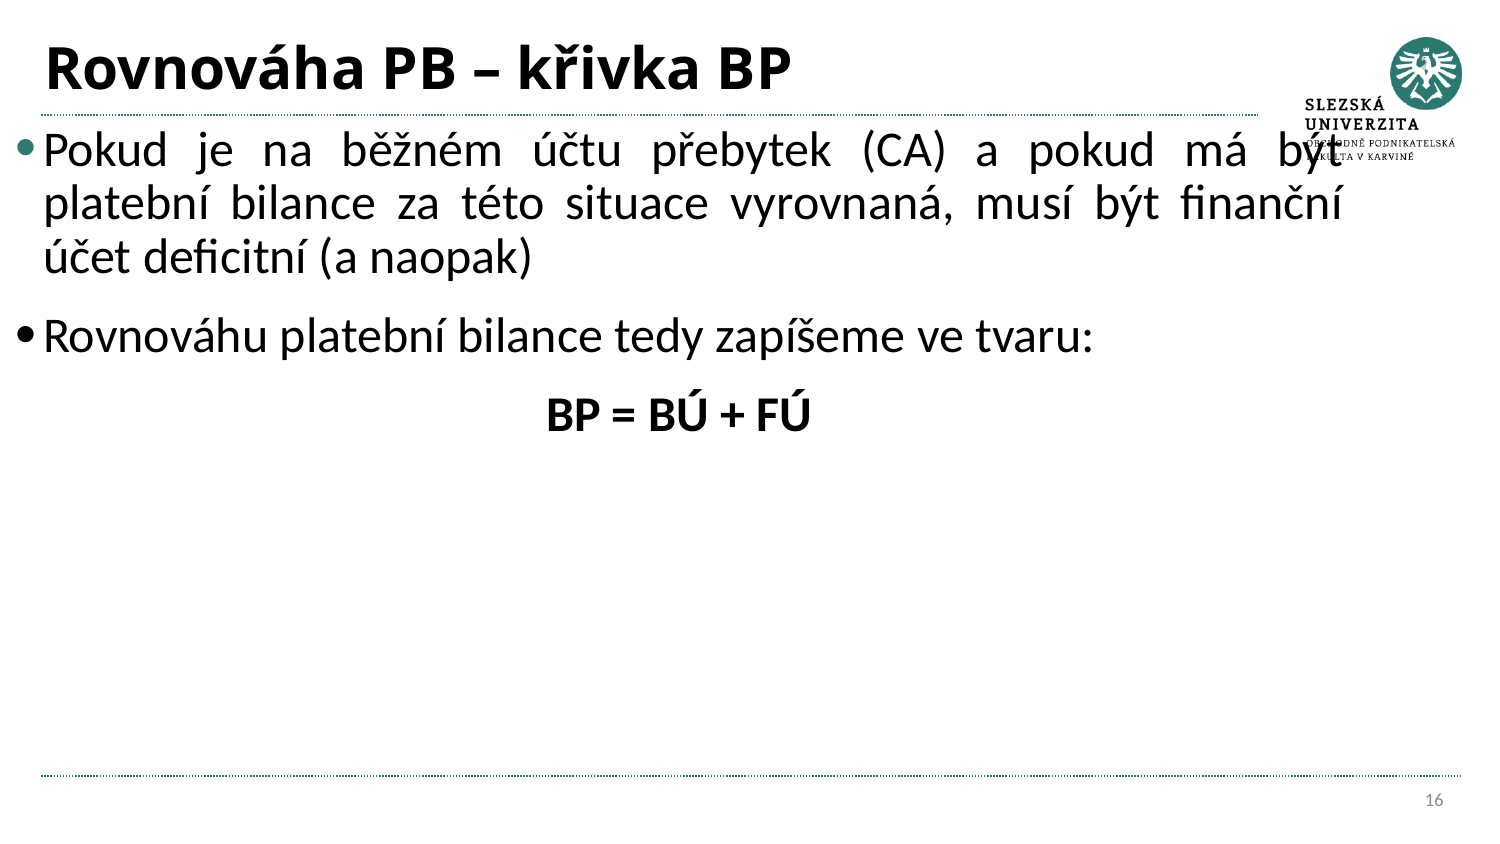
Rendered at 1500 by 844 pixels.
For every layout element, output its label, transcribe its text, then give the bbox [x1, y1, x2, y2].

picture [1305, 37, 1462, 160]
list Pokud je na běžném účtu přebytek (CA) a pokud má být platební bilance za této situace vyrovnaná, musí být finanční účet deficitní (a naopak) Rovnováhu platební bilance tedy zapíšeme ve tvaru: BP = BÚ + FÚ [0, 115, 1359, 812]
title Rovnováha PB – křivka BP [29, 32, 1247, 115]
slide_number 16 [1281, 776, 1459, 822]
